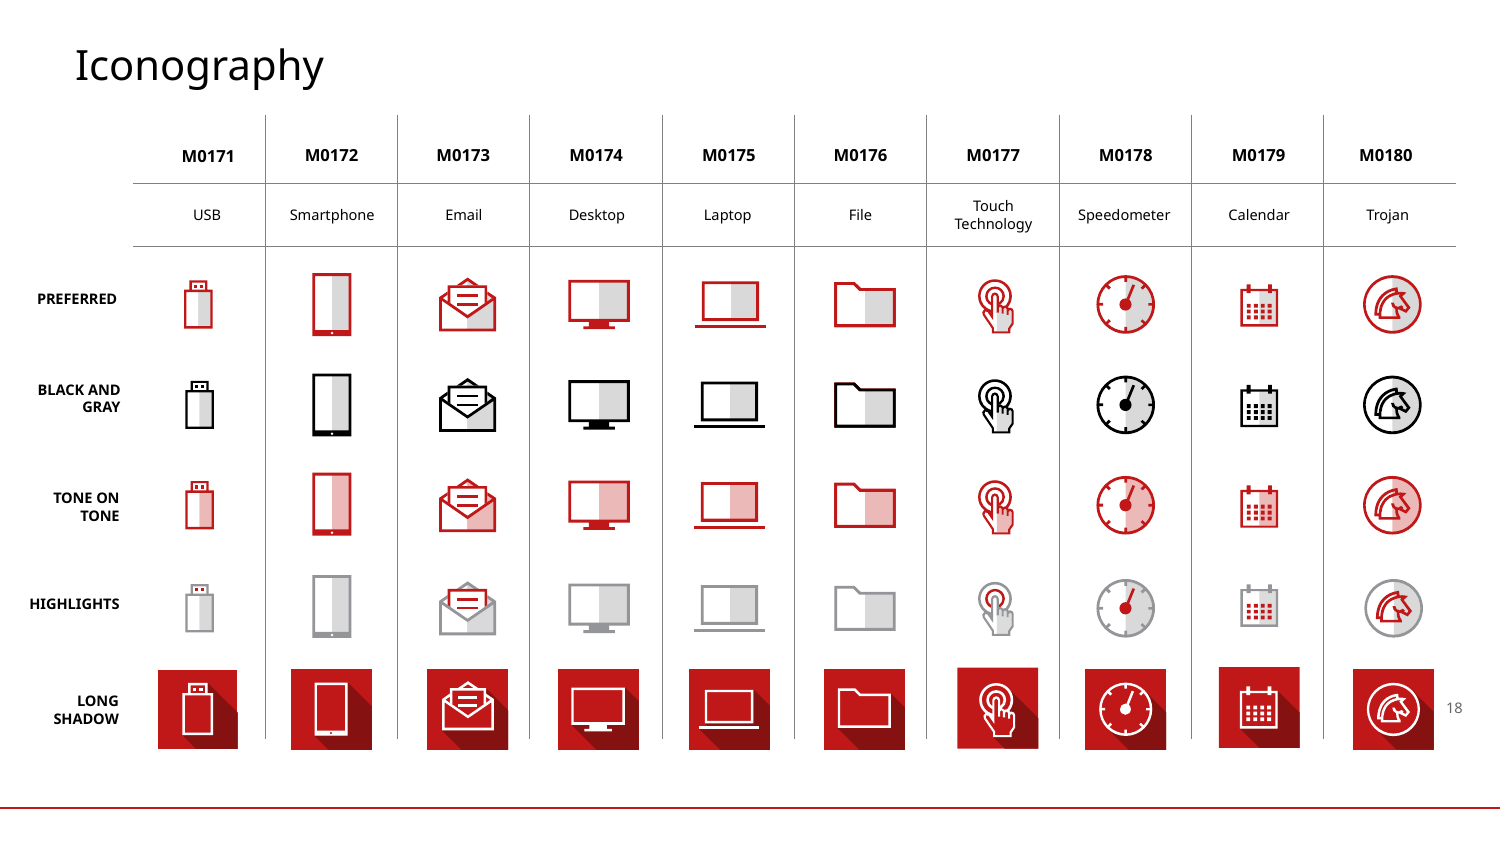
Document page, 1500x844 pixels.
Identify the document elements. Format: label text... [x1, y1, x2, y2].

text_box Trojan [1329, 195, 1447, 235]
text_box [1096, 475, 1156, 535]
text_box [1352, 668, 1434, 750]
text_box M0178 [1060, 139, 1192, 170]
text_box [834, 482, 896, 528]
title Iconography [75, 44, 1426, 101]
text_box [688, 668, 770, 750]
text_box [158, 669, 238, 749]
text_box M0175 [662, 139, 794, 170]
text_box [439, 581, 497, 636]
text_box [290, 668, 372, 750]
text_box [834, 382, 896, 428]
text_box Email [405, 195, 523, 235]
text_box M0179 [1192, 139, 1324, 170]
text_box Touch Technology [935, 195, 1052, 235]
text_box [185, 481, 214, 530]
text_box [1363, 275, 1422, 334]
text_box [184, 280, 213, 329]
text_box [978, 379, 1014, 434]
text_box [1364, 579, 1423, 638]
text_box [557, 668, 639, 750]
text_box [1240, 485, 1279, 528]
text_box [568, 380, 630, 430]
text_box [1240, 384, 1279, 428]
text_box M0172 [266, 139, 397, 170]
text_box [568, 480, 630, 530]
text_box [312, 456, 352, 536]
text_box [312, 373, 352, 437]
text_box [695, 281, 766, 328]
text_box M0180 [1324, 139, 1448, 170]
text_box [568, 583, 630, 634]
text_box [694, 585, 765, 632]
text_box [694, 381, 765, 429]
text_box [694, 481, 765, 529]
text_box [978, 480, 1014, 535]
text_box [1218, 667, 1300, 748]
text_box M0177 [926, 139, 1060, 170]
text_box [1363, 475, 1422, 535]
text_box Smartphone [273, 195, 391, 235]
text_box Desktop [524, 195, 669, 235]
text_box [1096, 579, 1156, 638]
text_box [1096, 275, 1156, 334]
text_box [439, 378, 497, 432]
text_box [185, 584, 214, 633]
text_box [1240, 584, 1279, 627]
slide_number 18 [1446, 696, 1483, 722]
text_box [978, 581, 1014, 636]
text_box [1240, 284, 1279, 327]
text_box M0171 [150, 139, 267, 172]
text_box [834, 282, 896, 328]
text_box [834, 585, 896, 631]
text_box Speedometer [1052, 195, 1197, 235]
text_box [312, 574, 352, 642]
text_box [439, 478, 497, 533]
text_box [1096, 375, 1156, 435]
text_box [439, 277, 497, 332]
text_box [1363, 375, 1422, 435]
text_box Laptop [669, 195, 787, 235]
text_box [185, 380, 214, 430]
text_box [957, 667, 1039, 749]
text_box Calendar [1200, 195, 1318, 235]
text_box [1085, 668, 1167, 750]
text_box M0173 [398, 139, 529, 170]
text_box File [802, 195, 919, 235]
text_box M0176 [794, 139, 926, 170]
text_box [978, 279, 1014, 334]
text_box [568, 279, 630, 330]
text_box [312, 273, 352, 337]
text_box USB [148, 195, 266, 235]
text_box M0174 [529, 139, 662, 170]
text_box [426, 668, 509, 750]
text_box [823, 668, 905, 750]
